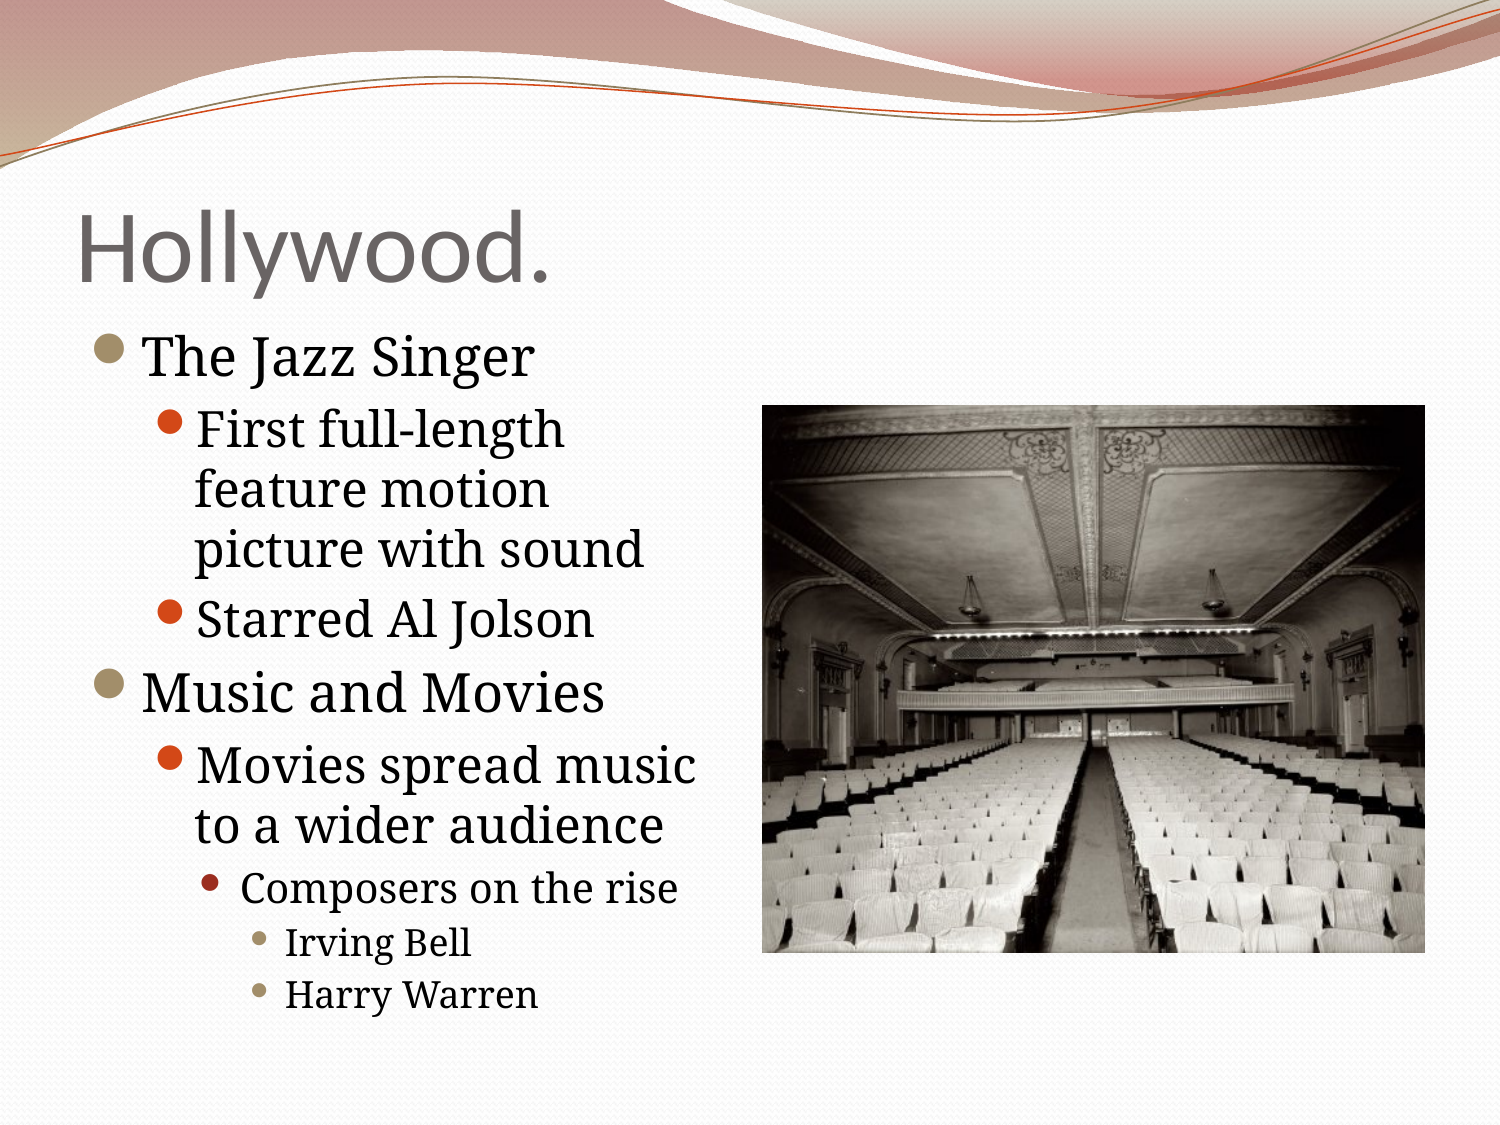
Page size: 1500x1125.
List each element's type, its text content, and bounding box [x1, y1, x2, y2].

list The Jazz Singer First full-length feature motion picture with sound Starred Al Jolson Music and Movies Movies spread music to a wider audience Composers on the rise Irving Bell Harry Warren [75, 314, 738, 1043]
title Hollywood. [75, 115, 1425, 303]
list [762, 404, 1426, 953]
